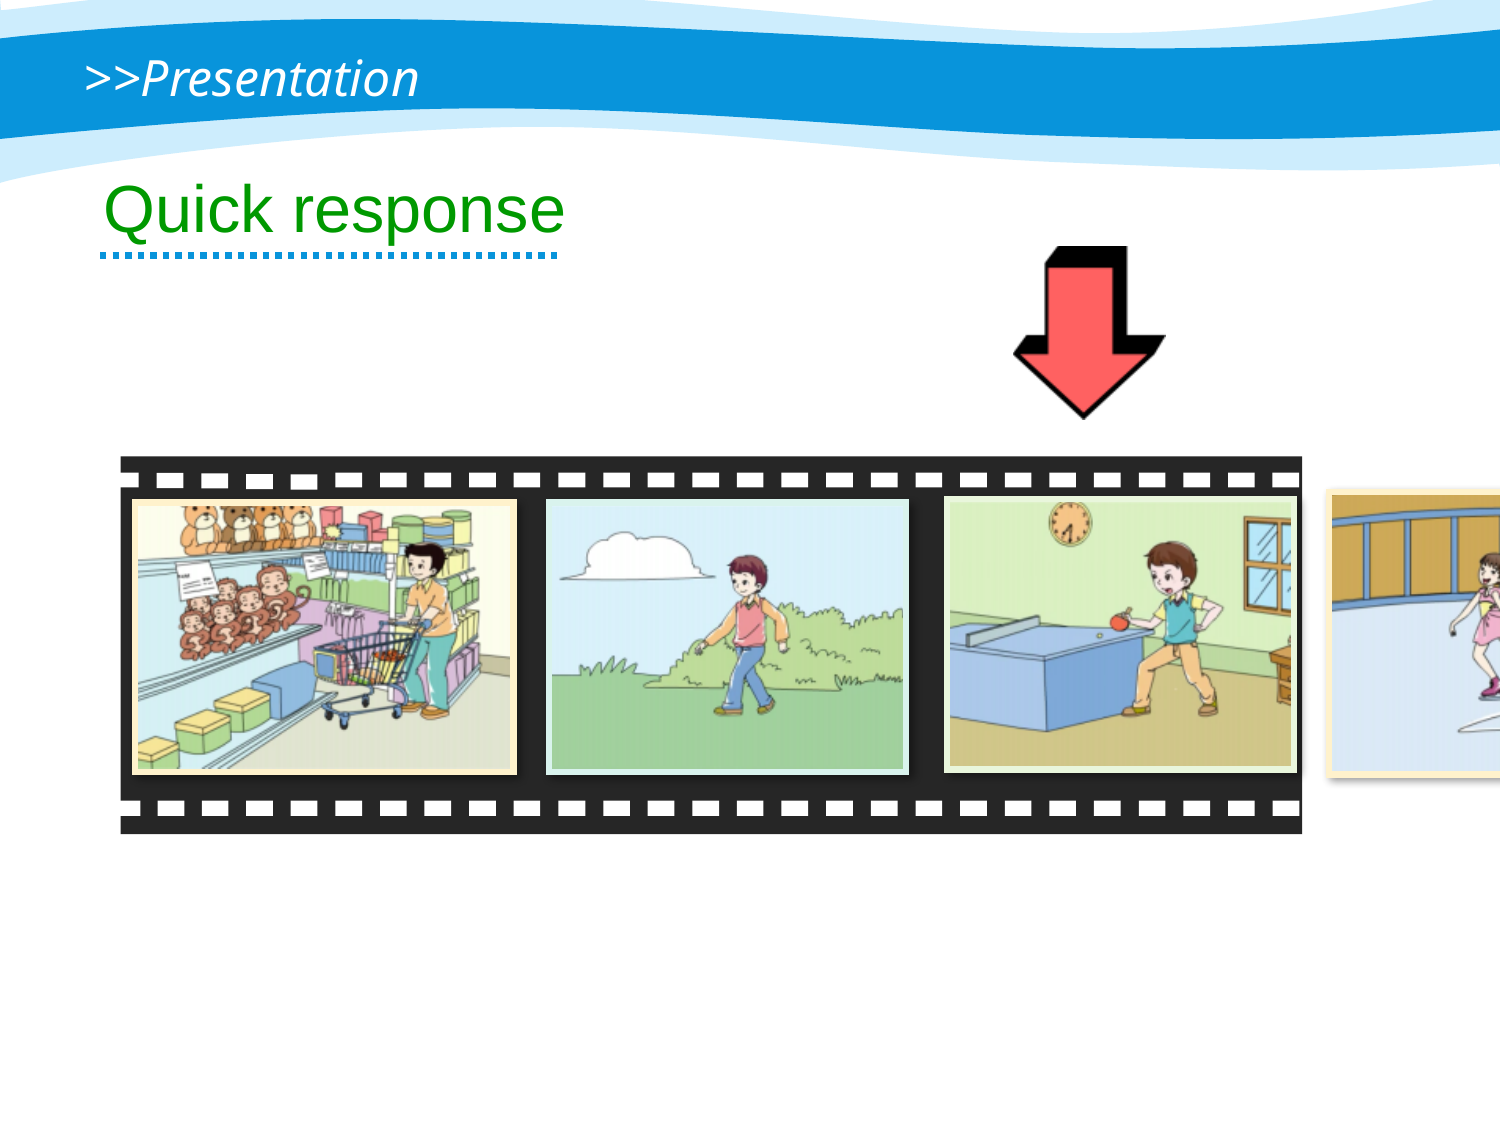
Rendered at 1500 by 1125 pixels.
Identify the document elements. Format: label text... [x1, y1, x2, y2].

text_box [137, 493, 1500, 772]
title >>Presentation [68, 46, 1429, 161]
picture [1013, 246, 1166, 420]
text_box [112, 456, 1303, 835]
text_box Quick response [88, 158, 869, 244]
text_box [147, 115, 786, 225]
